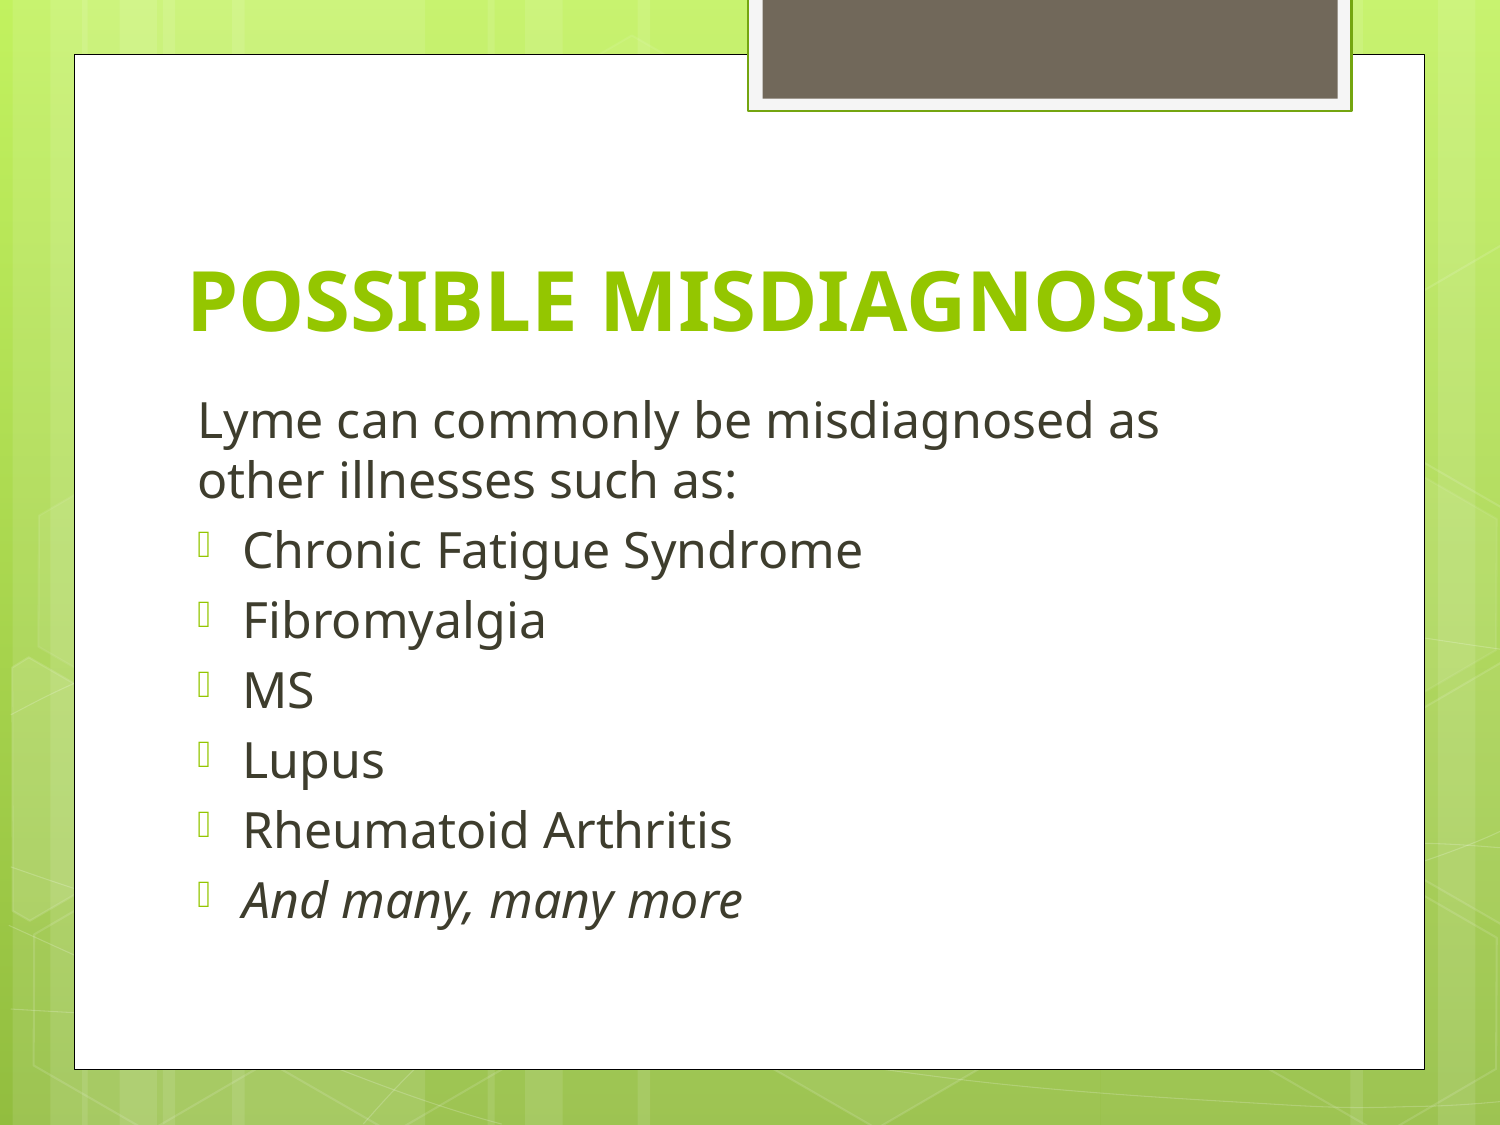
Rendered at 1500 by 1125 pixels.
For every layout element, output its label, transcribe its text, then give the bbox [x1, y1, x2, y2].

list Lyme can commonly be misdiagnosed as other illnesses such as: Chronic Fatigue Syndrome Fibromyalgia MS Lupus Rheumatoid Arthritis And many, many more [171, 381, 1283, 994]
title POSSIBLE MISDIAGNOSIS [171, 168, 1324, 357]
